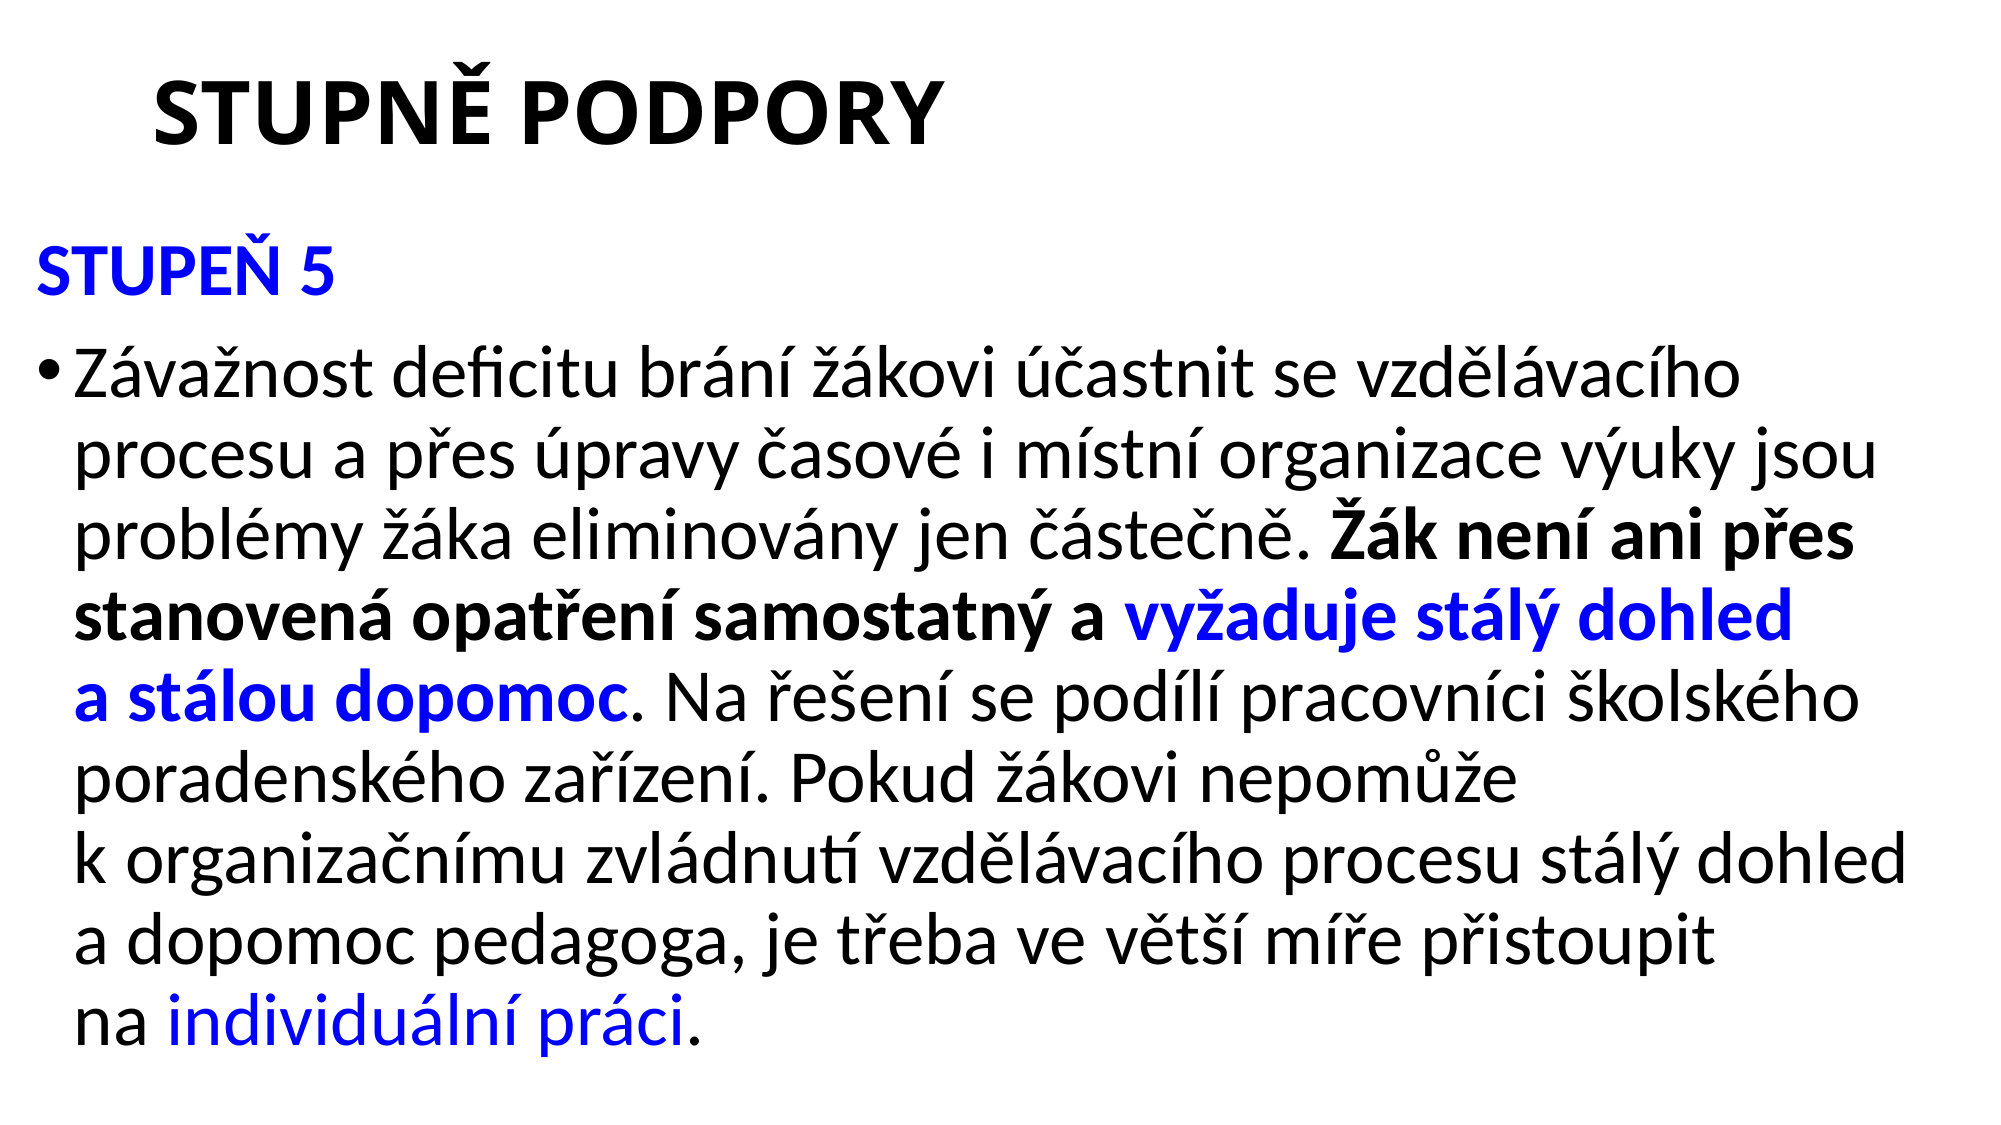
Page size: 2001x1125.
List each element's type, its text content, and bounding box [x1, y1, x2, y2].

title STUPNĚ PODPORY [137, 59, 1863, 223]
list STUPEŇ 5 Závažnost deficitu brání žákovi účastnit se vzdělávacího procesu a přes úpravy časové i místní organizace výuky jsou problémy žáka eliminovány jen částečně. Žák není ani přes stanovená opatření samostatný a vyžaduje stálý dohled a stálou dopomoc. Na řešení se podílí pracovníci školského poradenského zařízení. Pokud žákovi nepomůže k organizačnímu zvládnutí vzdělávacího procesu stálý dohled a dopomoc pedagoga, je třeba ve větší míře přistoupit na individuální práci. [21, 223, 1975, 1125]
